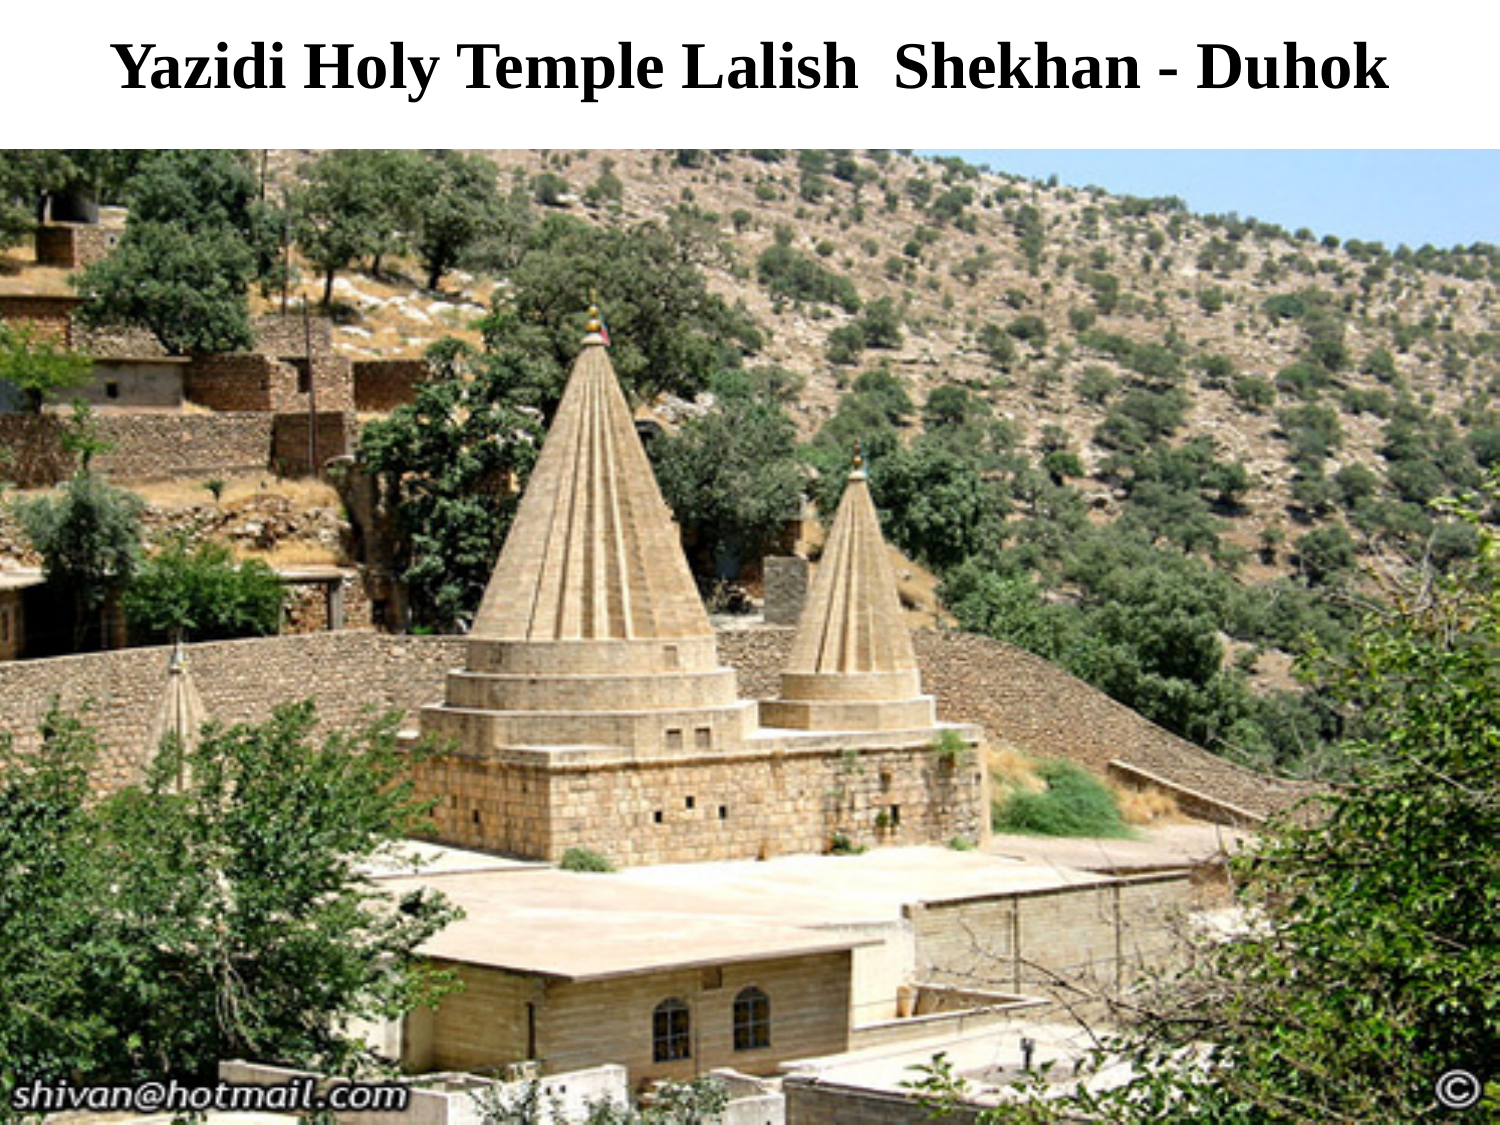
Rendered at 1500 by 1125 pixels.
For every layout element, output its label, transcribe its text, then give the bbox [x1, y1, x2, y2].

title Yazidi Holy Temple Lalish Shekhan - Duhok [75, 5, 1425, 119]
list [0, 149, 1500, 1125]
